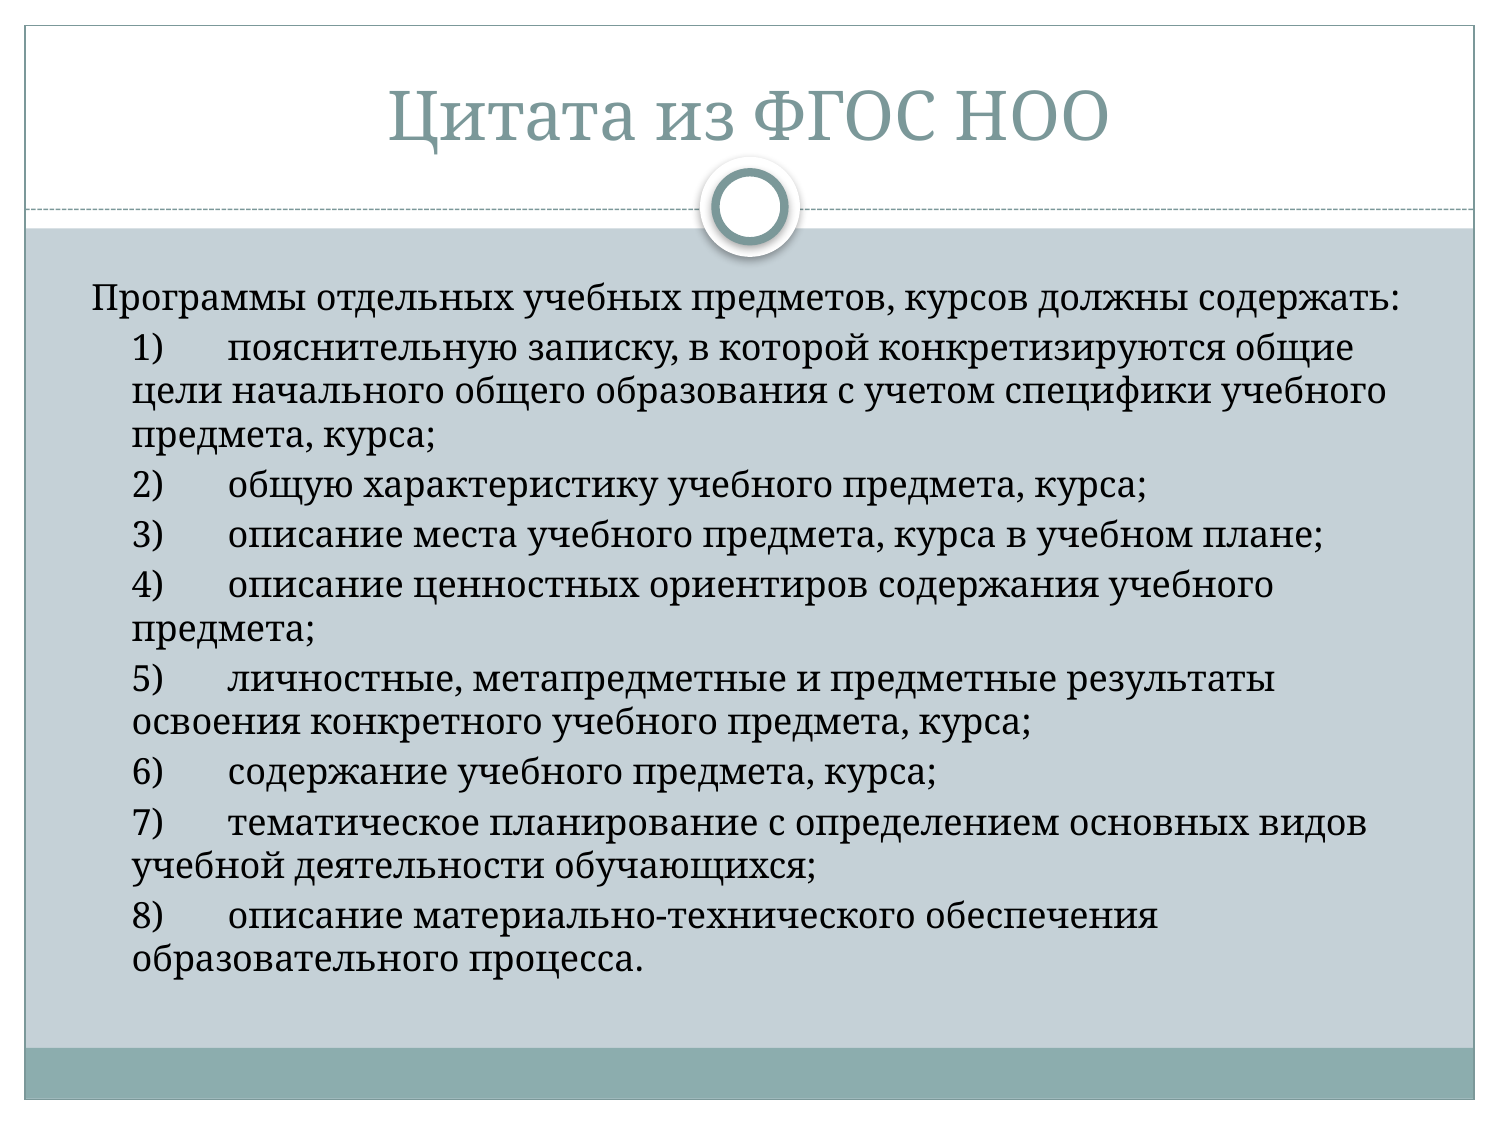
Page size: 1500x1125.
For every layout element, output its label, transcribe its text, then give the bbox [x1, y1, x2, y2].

title Цитата из ФГОС НОО [49, 37, 1450, 162]
list Программы отдельных учебных предметов, курсов должны содержать: 1) пояснительную записку, в которой конкретизируются общие цели начального общего образования с учетом специфики учебного предмета, курса; 2) общую характеристику учебного предмета, курса; 3) описание места учебного предмета, курса в учебном плане; 4) описание ценностных ориентиров содержания учебного предмета; 5) личностные, метапредметные и предметные результаты освоения конкретного учебного предмета, курса; 6) содержание учебного предмета, курса; 7) тематическое планирование с определением основных видов учебной деятельности обучающихся; 8) описание материально-технического обеспечения образовательного процесса. [76, 267, 1427, 1010]
